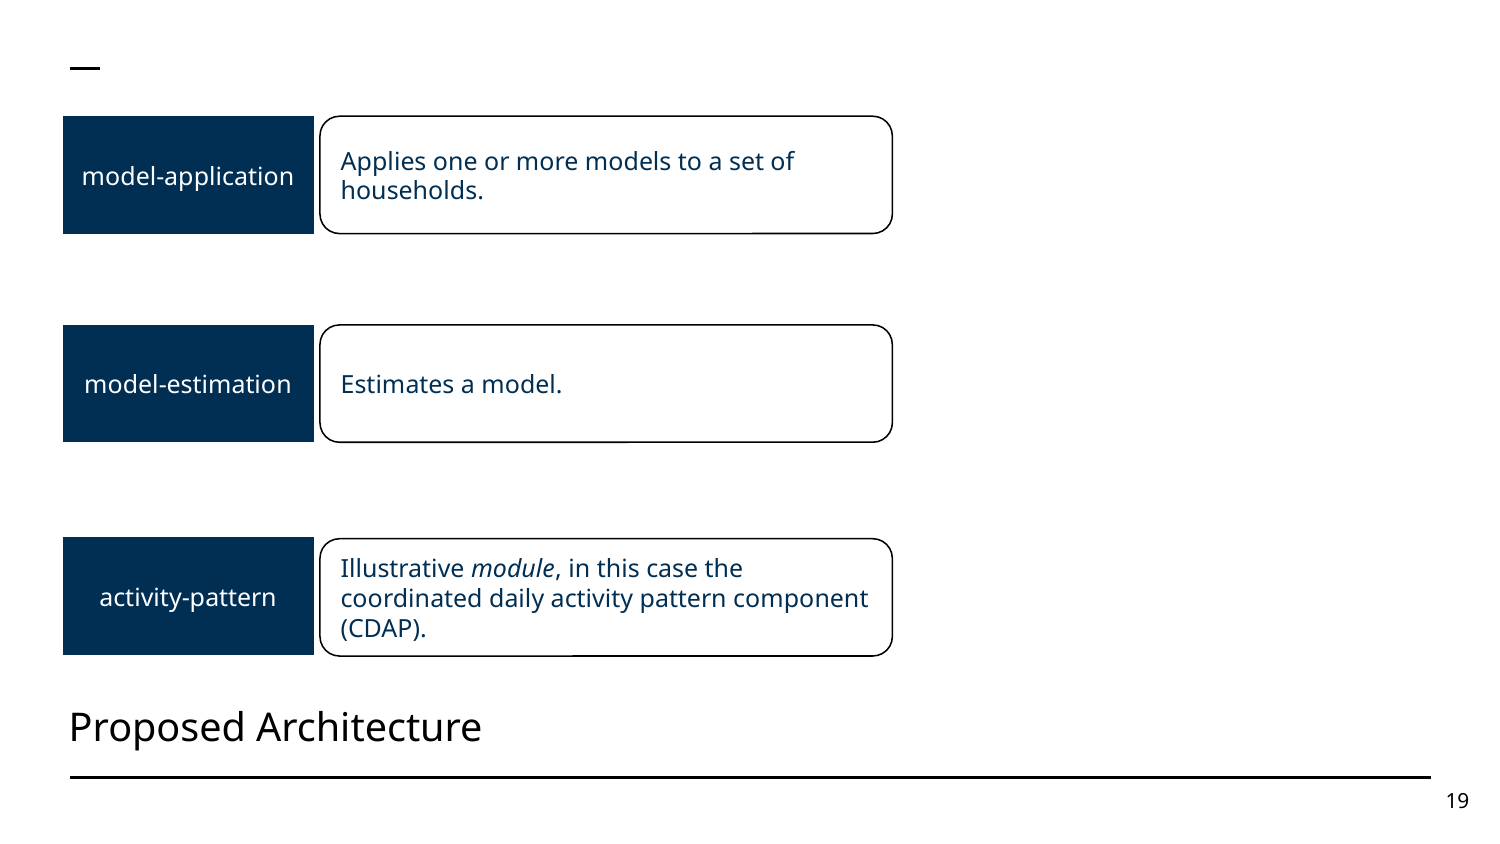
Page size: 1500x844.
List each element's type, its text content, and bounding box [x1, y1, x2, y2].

text_box model-application [62, 116, 314, 234]
text_box Applies one or more models to a set of households. [319, 116, 893, 234]
text_box Estimates a model. [319, 324, 893, 443]
text_box activity-pattern [62, 537, 314, 655]
text_box model-estimation [62, 324, 314, 443]
slide_number 19 [1394, 769, 1484, 834]
text_box Illustrative module, in this case the coordinated daily activity pattern component (CDAP). [319, 538, 893, 657]
list Proposed Architecture [53, 693, 1430, 758]
